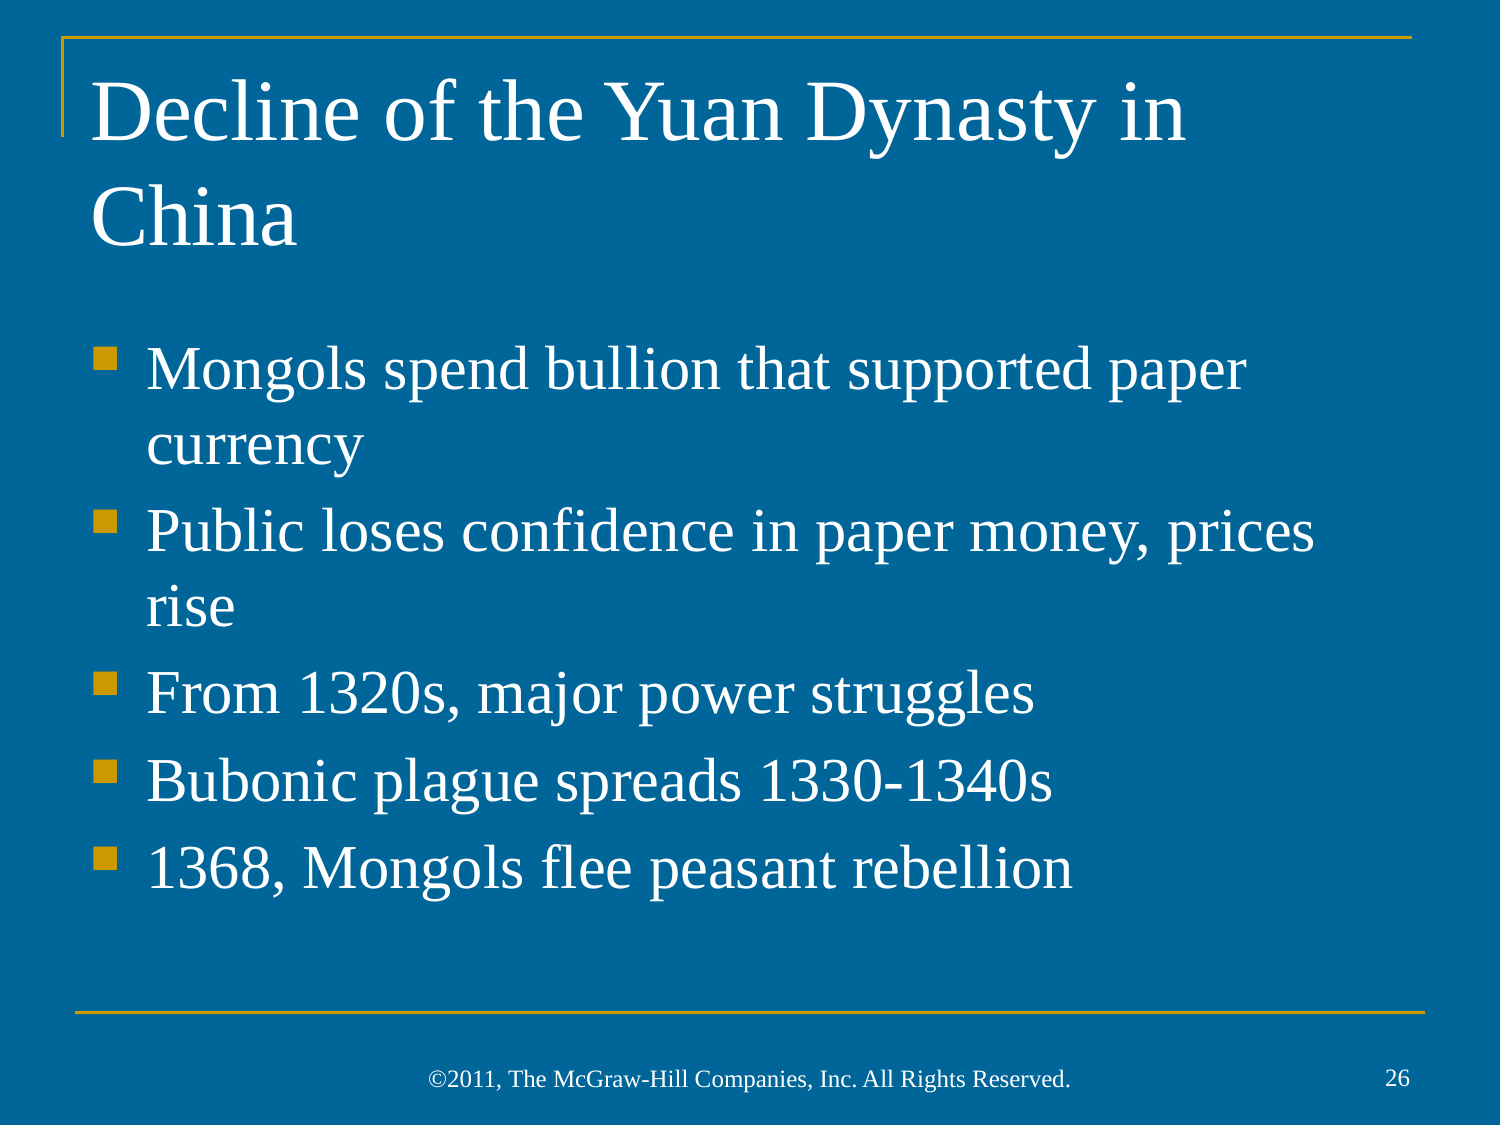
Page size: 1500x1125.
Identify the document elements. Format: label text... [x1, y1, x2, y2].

picture [195, 233, 212, 244]
picture [175, 233, 189, 244]
picture [151, 233, 166, 244]
picture [243, 233, 257, 244]
list Mongols spend bullion that supported paper currency Public loses confidence in paper money, prices rise From 1320s, major power struggles Bubonic plague spreads 1330-1340s 1368, Mongols flee peasant rebellion [74, 318, 1426, 1063]
picture [220, 233, 234, 244]
footer ©2011, The McGraw-Hill Companies, Inc. All Rights Reserved. [324, 1024, 1176, 1101]
picture [263, 233, 295, 245]
title Decline of the Yuan Dynasty in China [74, 45, 1426, 233]
slide_number 26 [1074, 1023, 1426, 1100]
picture [99, 233, 143, 245]
